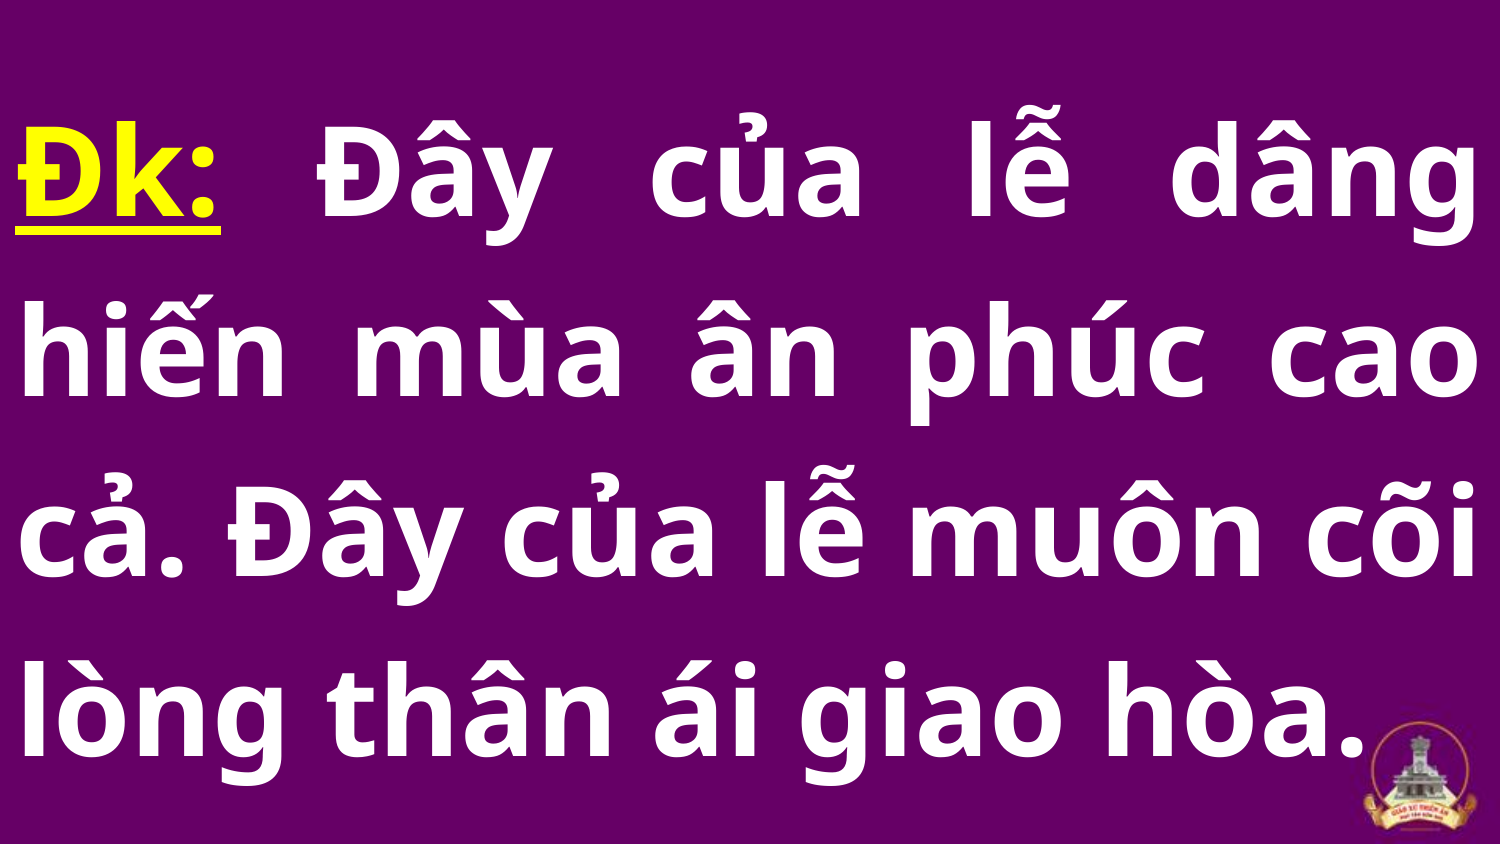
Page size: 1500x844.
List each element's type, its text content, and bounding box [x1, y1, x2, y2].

title Đk: Đây của lễ dâng hiến mùa ân phúc cao cả. Đây của lễ muôn cõi lòng thân ái giao hòa. [0, 0, 1500, 844]
